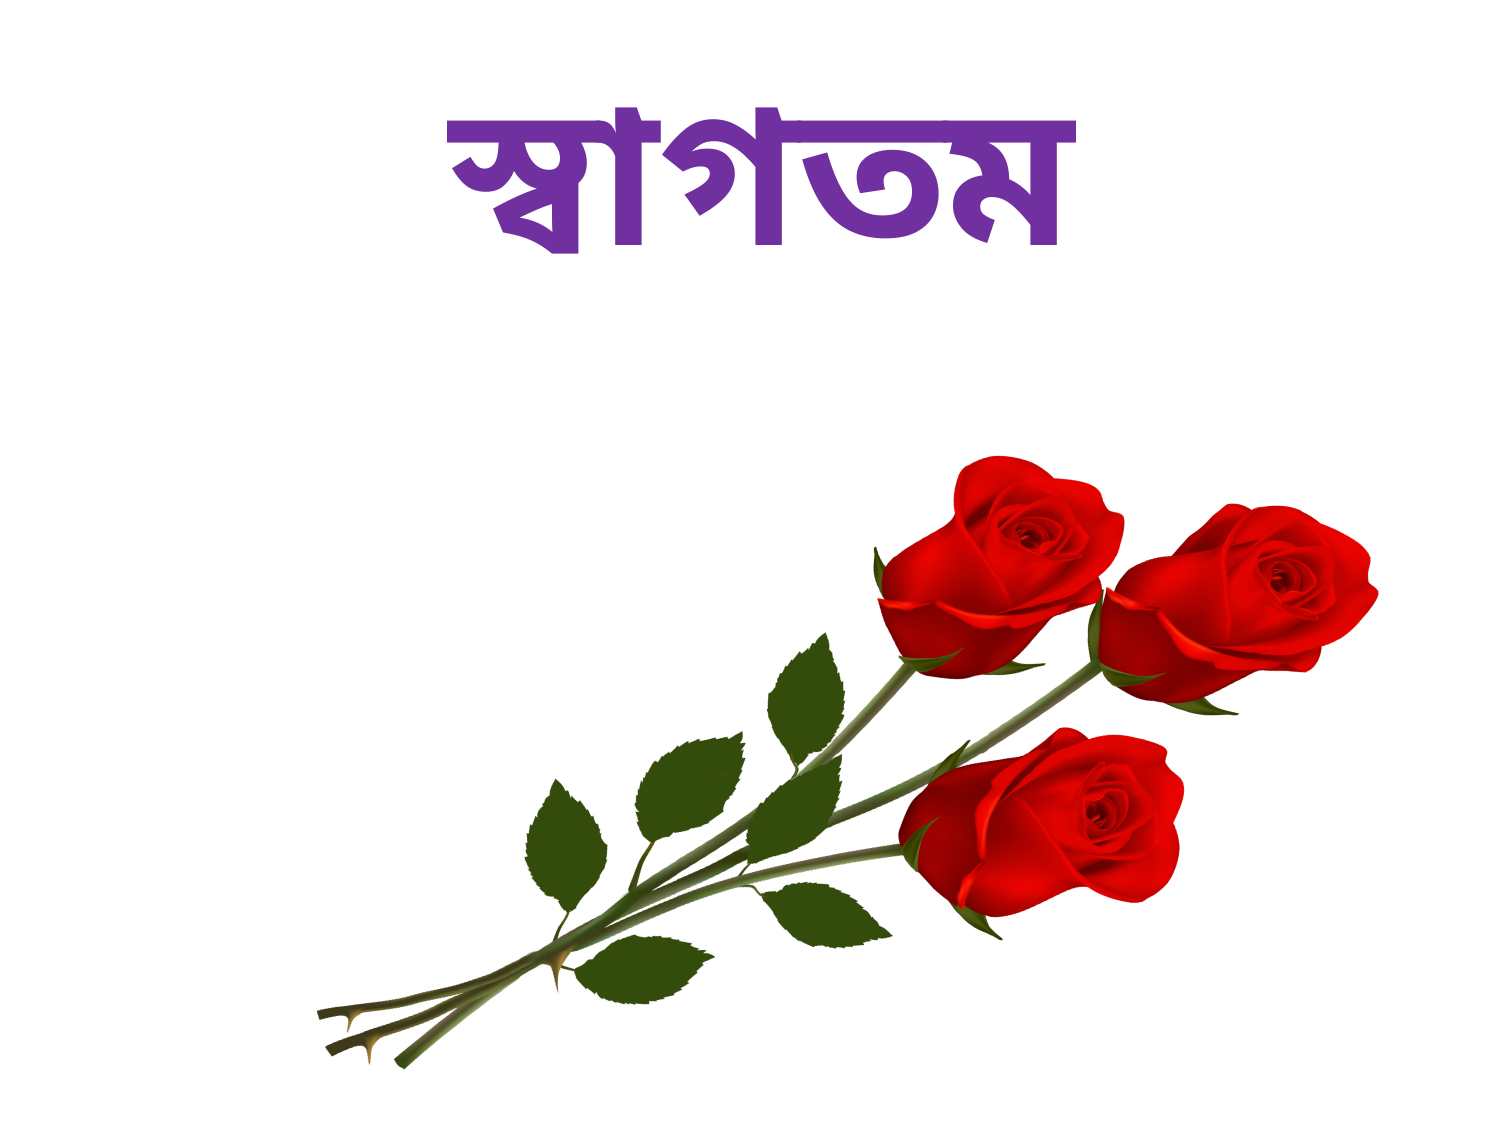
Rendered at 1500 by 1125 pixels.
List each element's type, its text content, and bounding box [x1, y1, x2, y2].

picture [209, 360, 1457, 1125]
text_box স্বাগতম [62, 37, 1463, 293]
